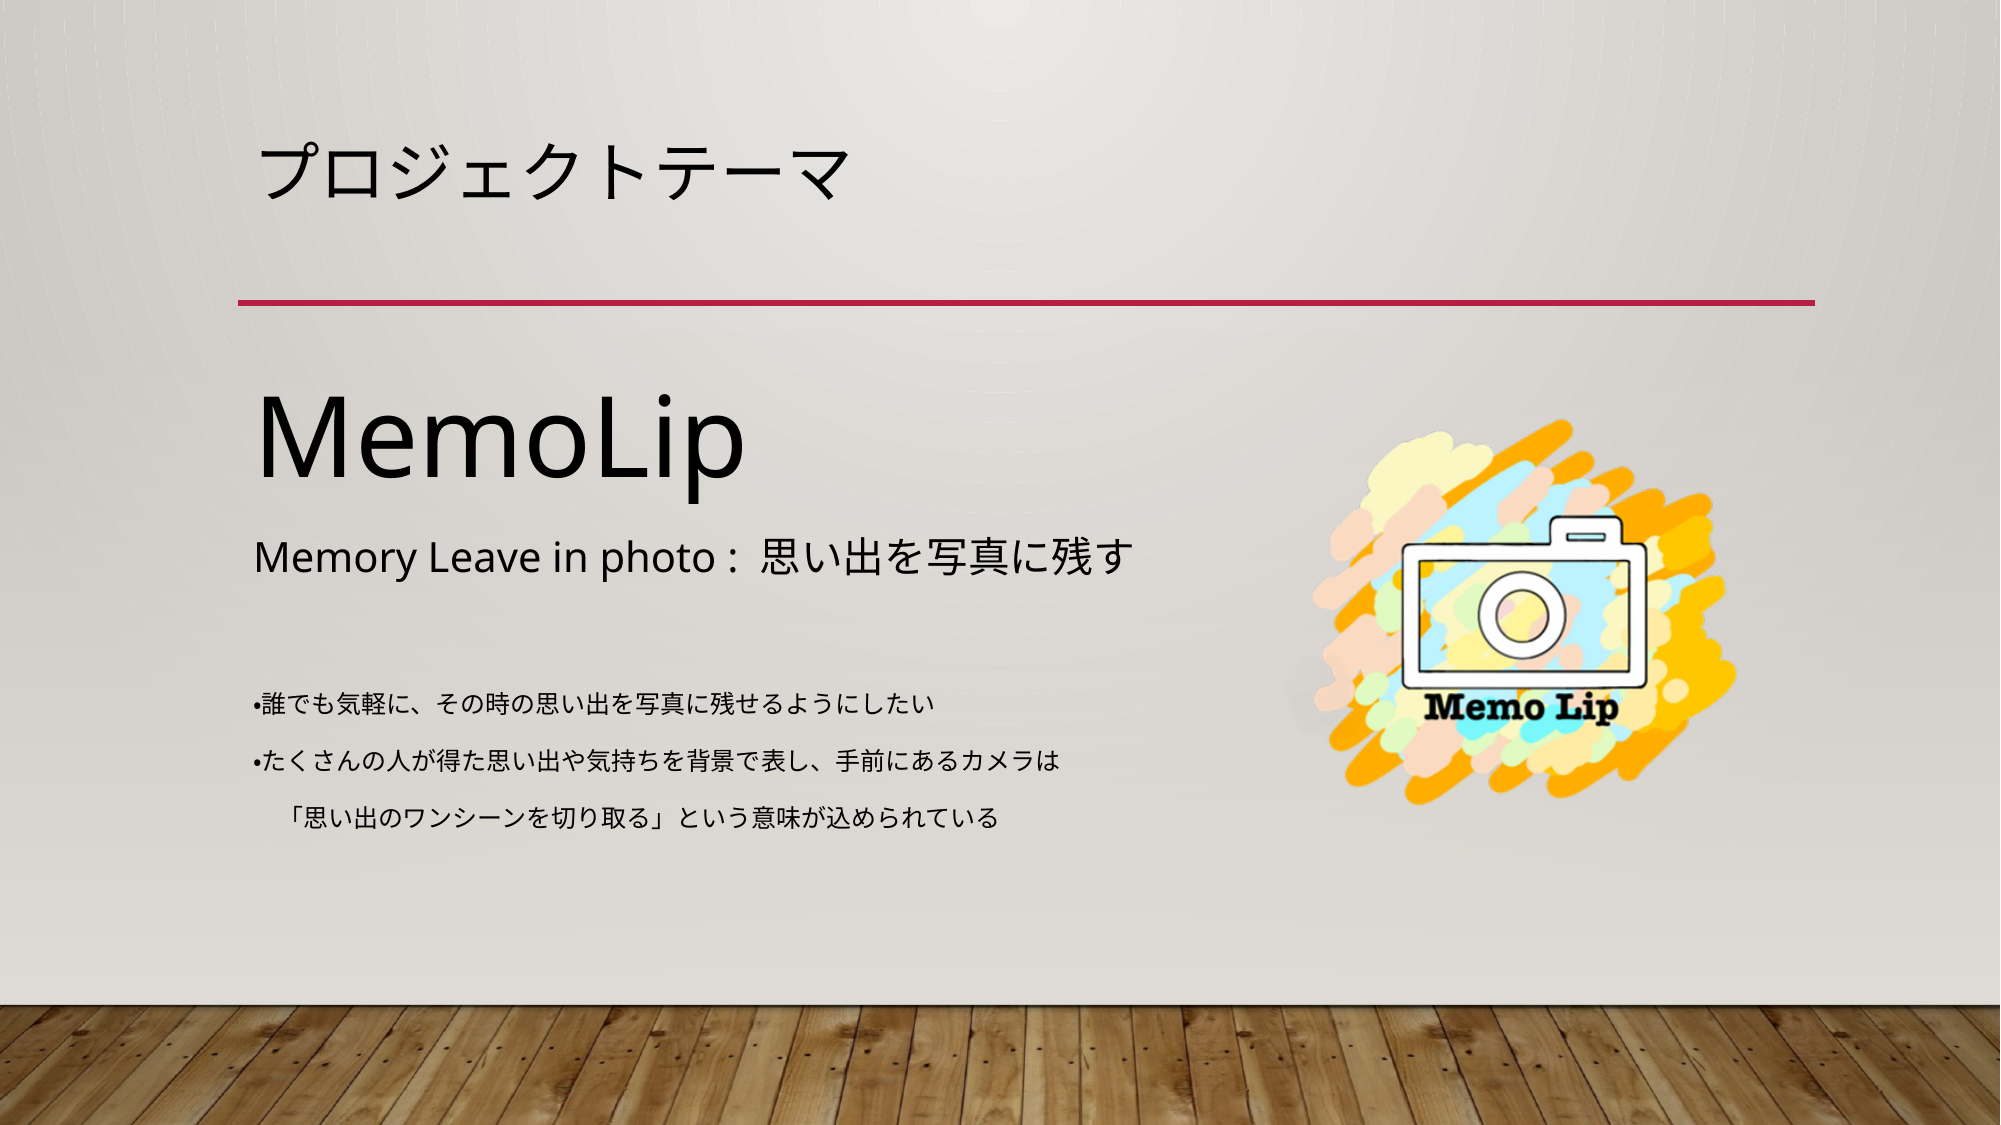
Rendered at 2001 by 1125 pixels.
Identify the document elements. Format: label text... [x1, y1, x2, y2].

picture [1238, 370, 1814, 858]
picture [0, 1005, 2000, 1125]
list MemoLip Memory Leave in photo : 思い出を写真に残す ・誰でも気軽に、その時の思い出を写真に残せるようにしたい ・たくさんの人が得た思い出や気持ちを背景で表し、手前にあるカメラは 「思い出のワンシーンを切り取る」という意味が込められている [238, 330, 1161, 897]
title プロジェクトテーマ [238, 131, 1814, 305]
